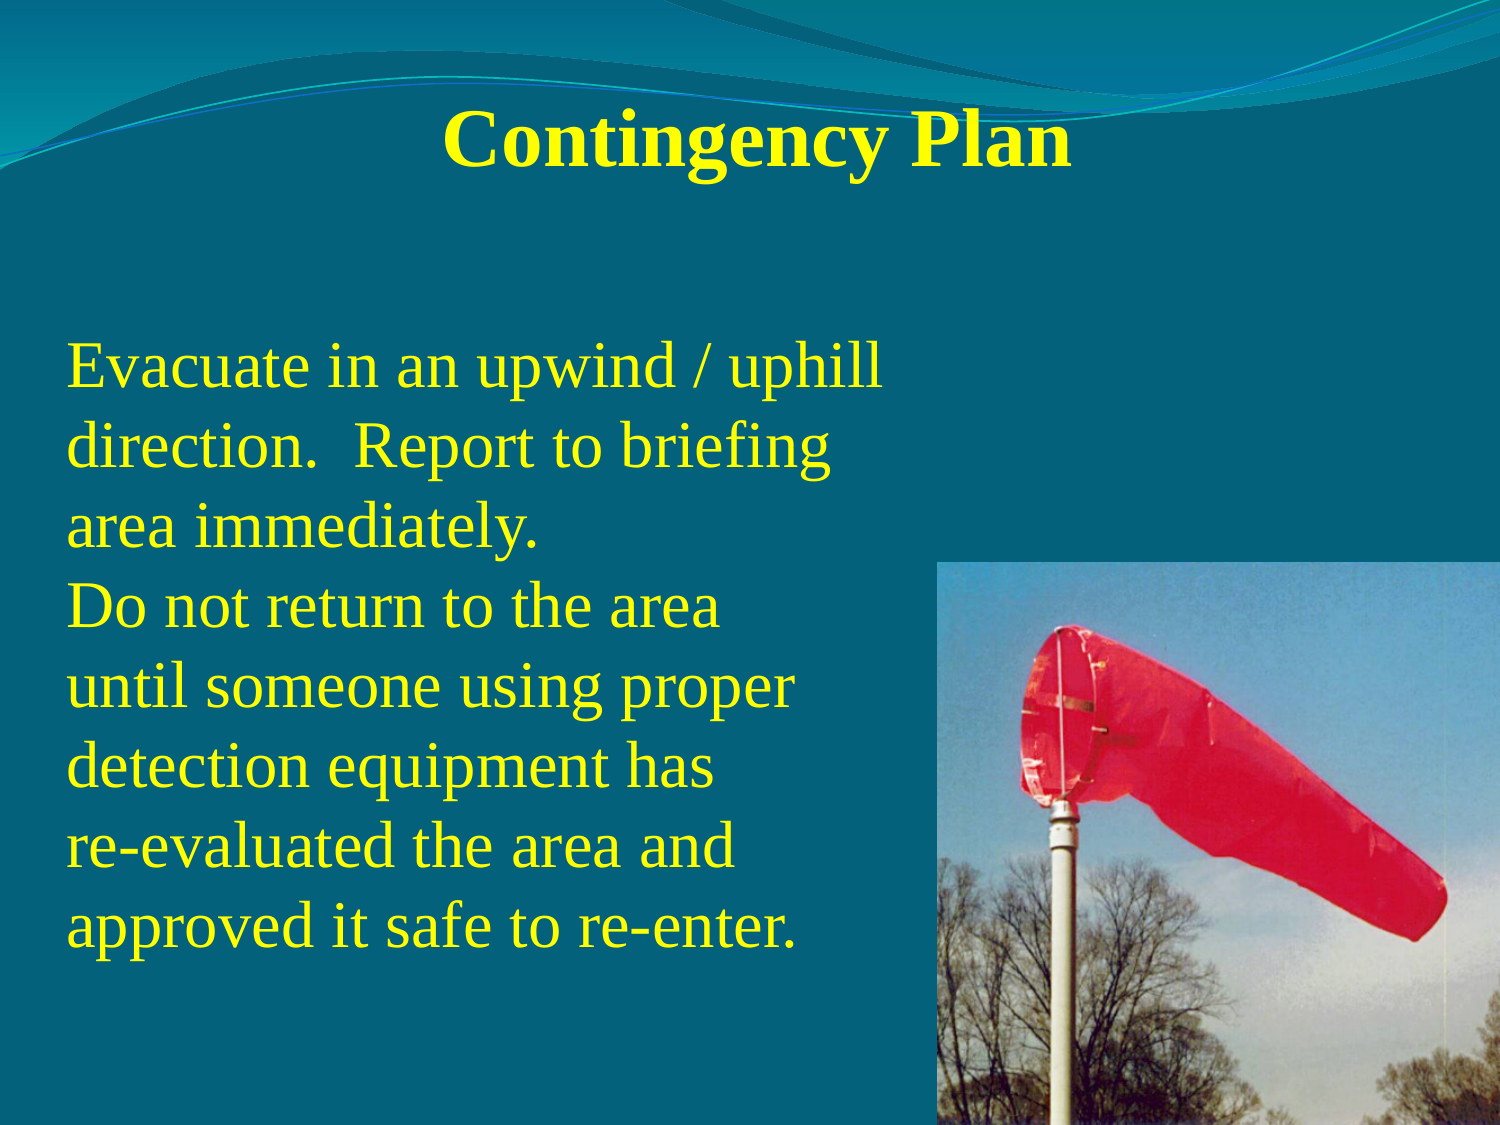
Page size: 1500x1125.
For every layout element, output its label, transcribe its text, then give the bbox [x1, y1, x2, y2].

text_box Contingency Plan [426, 75, 1088, 191]
picture [938, 563, 1500, 1125]
text_box Evacuate in an upwind / uphill direction. Report to briefing area immediately. Do not return to the area until someone using proper detection equipment has re-evaluated the area and approved it safe to re-enter. [51, 312, 918, 968]
